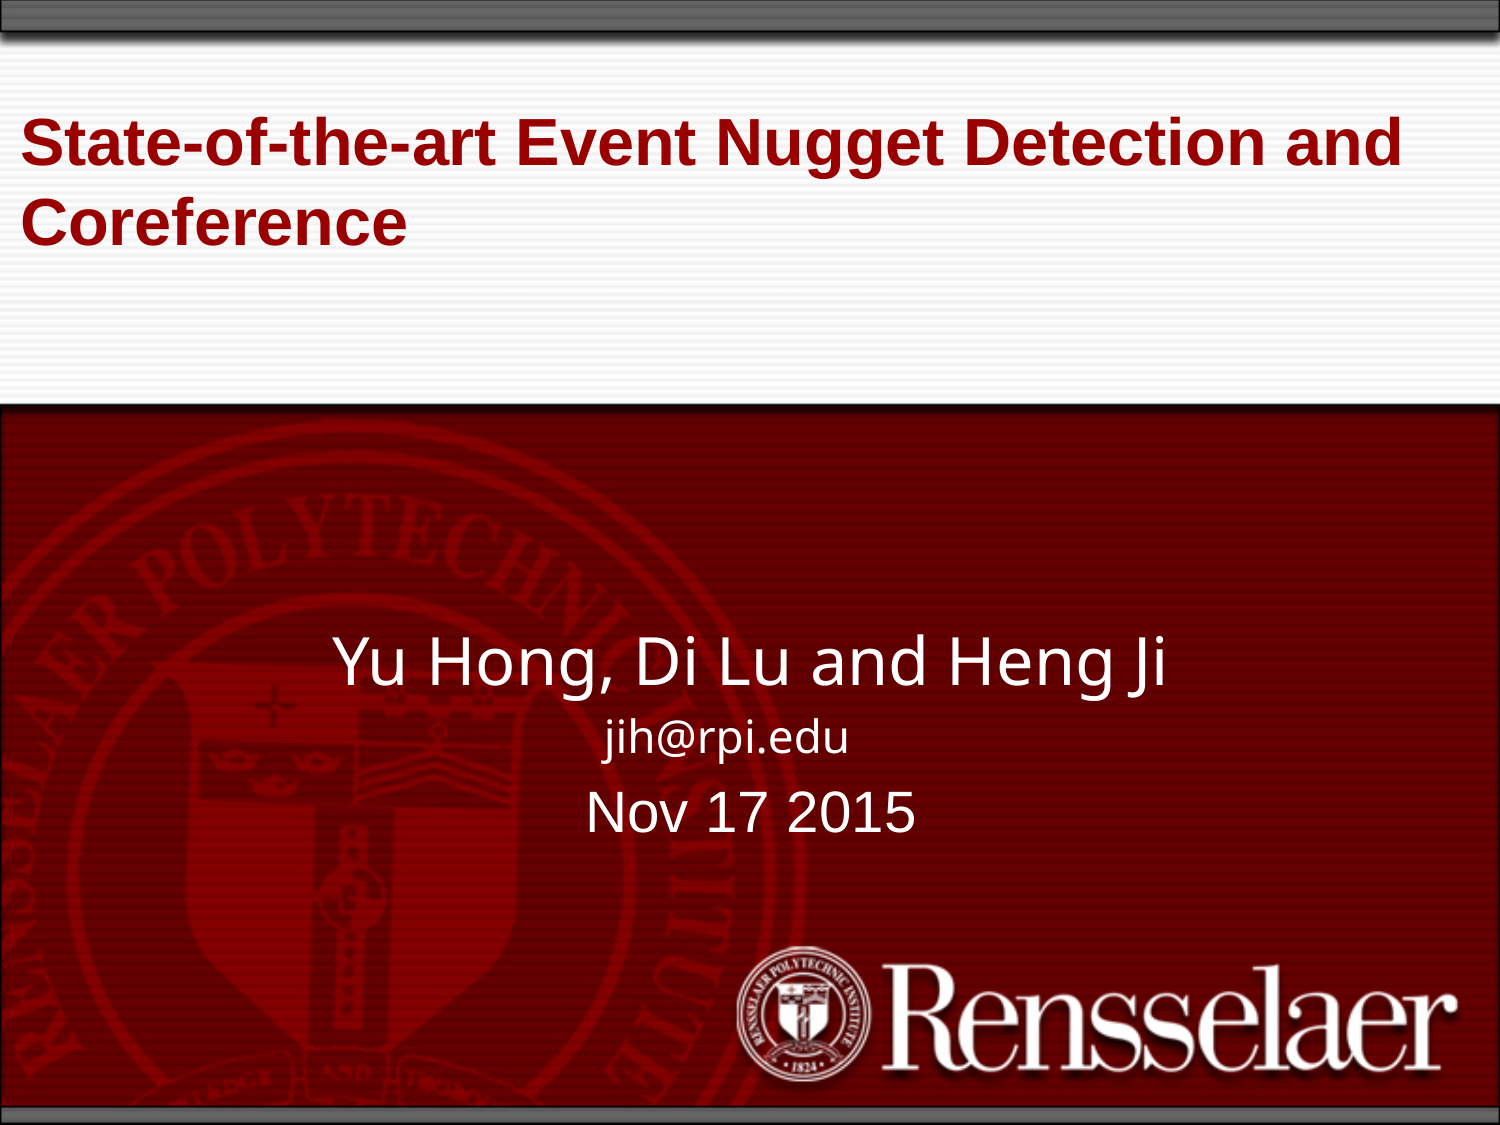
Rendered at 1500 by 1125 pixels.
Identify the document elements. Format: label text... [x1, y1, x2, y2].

subtitle Yu Hong, Di Lu and Heng Ji jih@rpi.edu Nov 17 2015 [20, 611, 1483, 863]
title State-of-the-art Event Nugget Detection and Coreference [20, 98, 1475, 325]
picture [0, 0, 1500, 1125]
